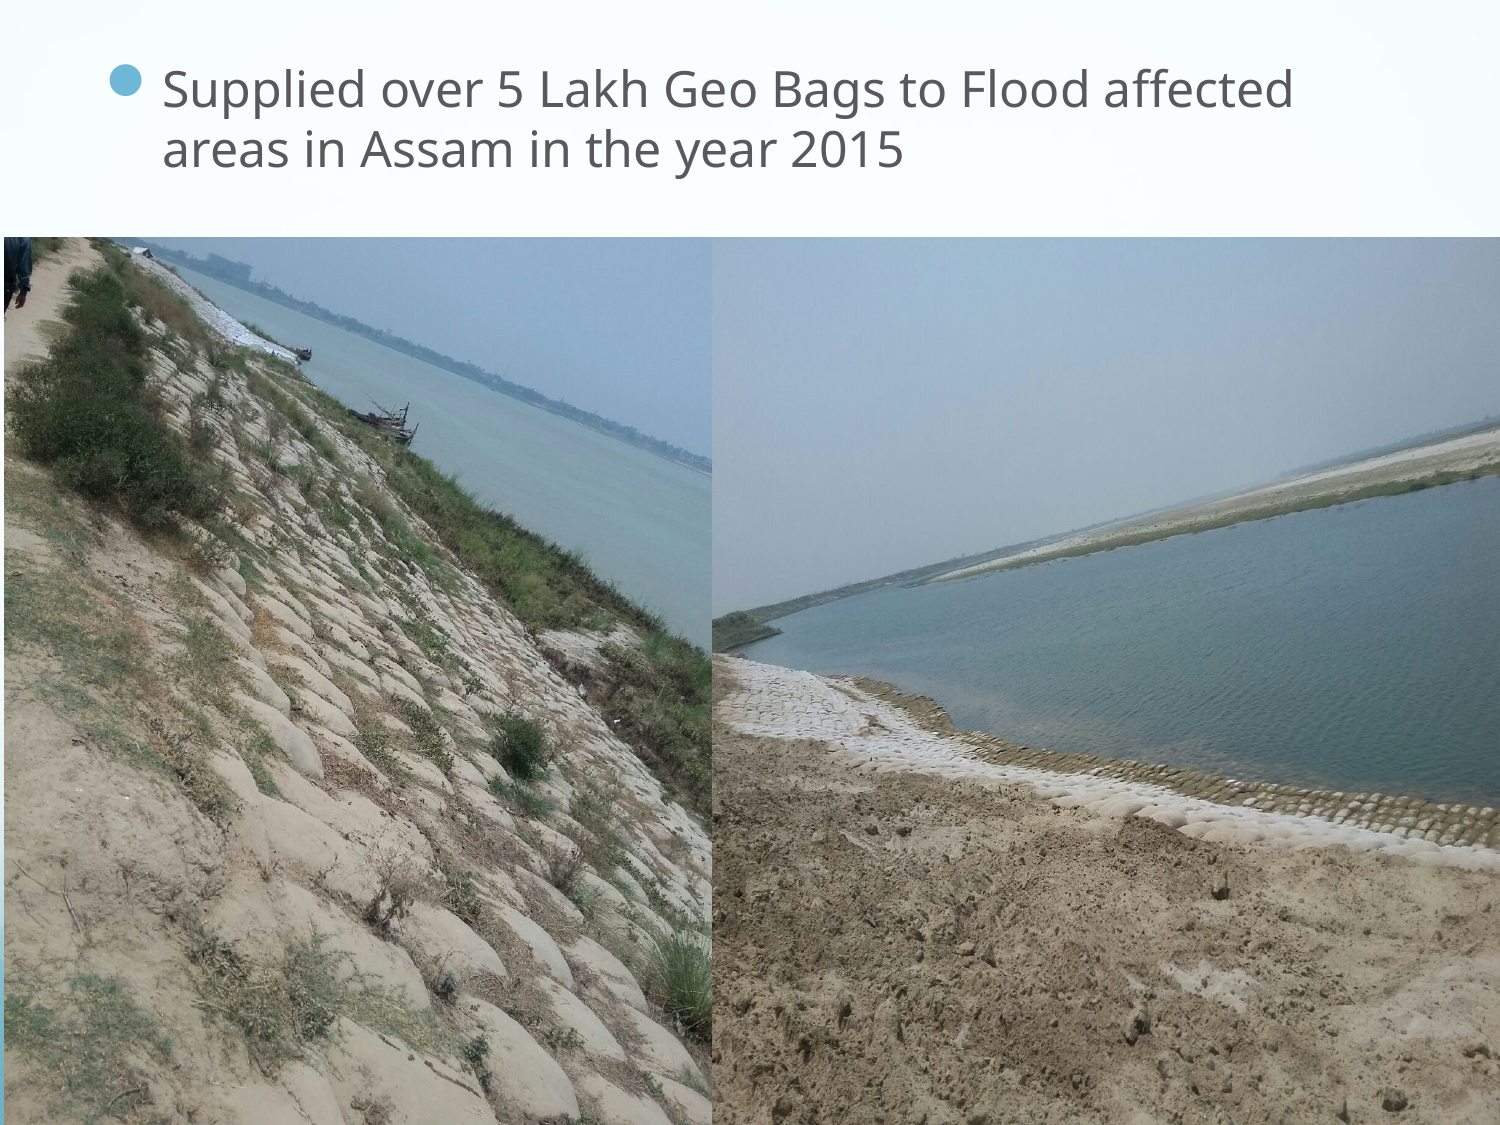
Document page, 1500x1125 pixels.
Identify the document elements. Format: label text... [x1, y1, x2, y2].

list Supplied over 5 Lakh Geo Bags to Flood affected areas in Assam in the year 2015 [89, 49, 1410, 234]
picture [3, 236, 1500, 1125]
